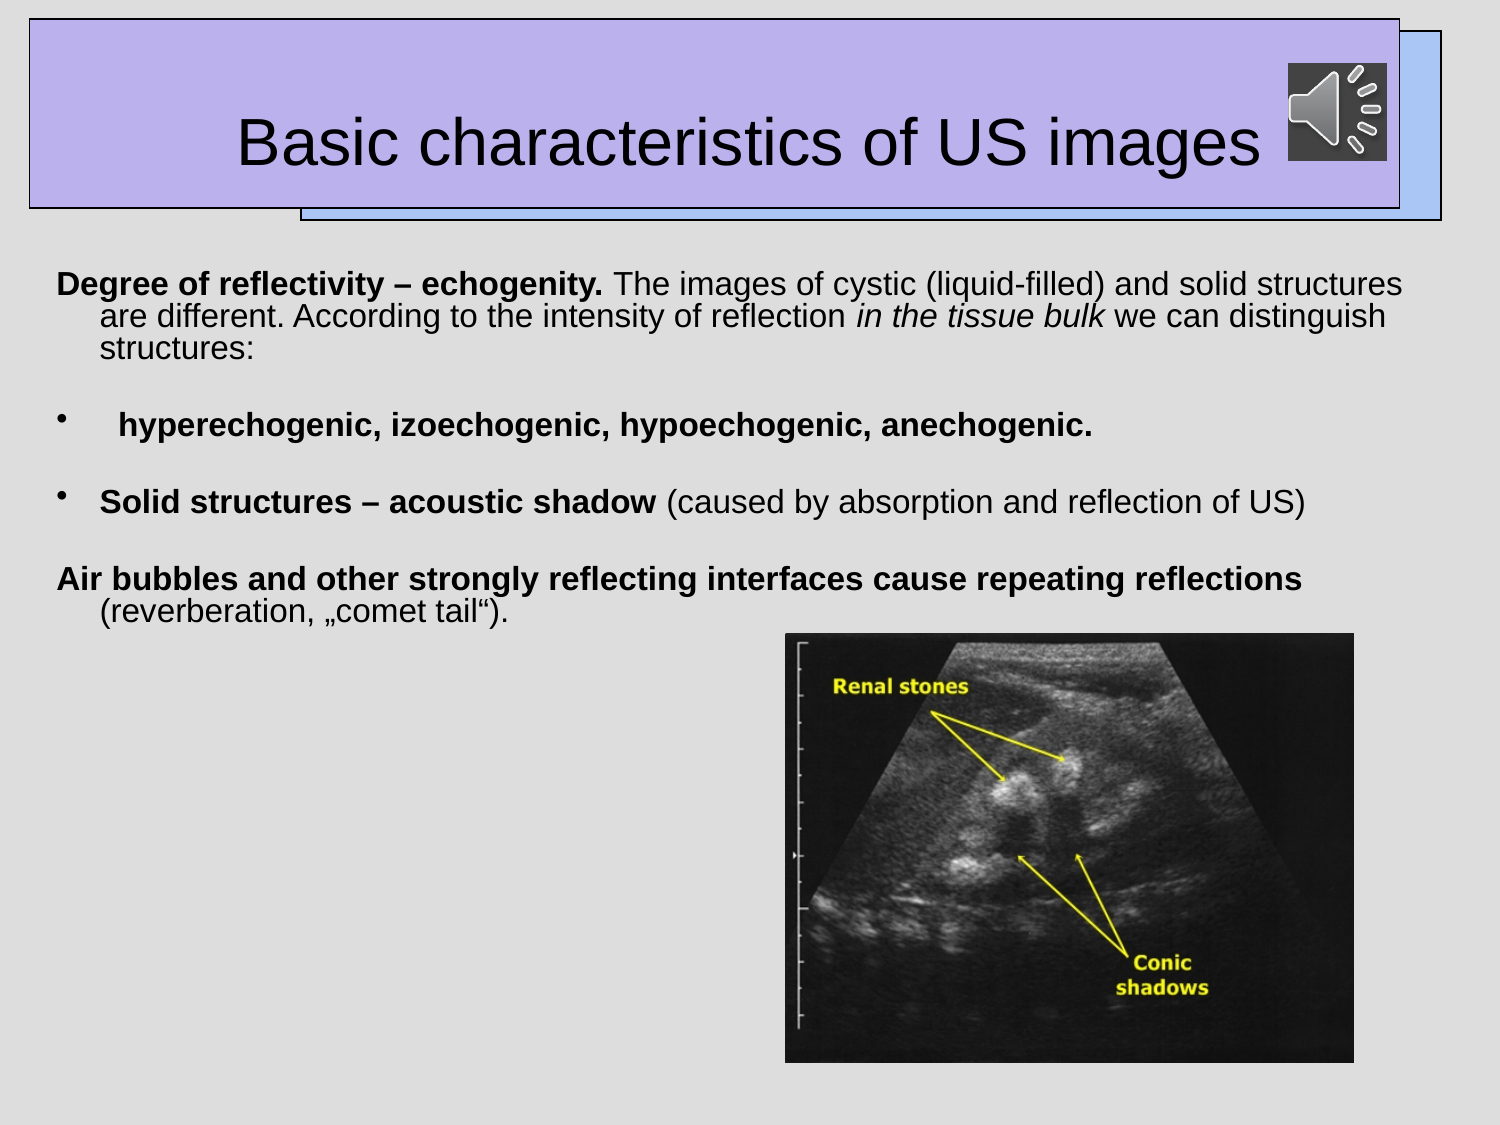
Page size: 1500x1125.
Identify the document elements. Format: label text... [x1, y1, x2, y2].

title Basic characteristics of US images [75, 45, 1425, 233]
text_box [1400, 31, 1441, 220]
text_box [29, 19, 1400, 208]
picture [785, 632, 1355, 1064]
list Degree of reflectivity – echogenity. The images of cystic (liquid-filled) and solid structures are different. According to the intensity of reflection in the tissue bulk we can distinguish structures: hyperechogenic, izoechogenic, hypoechogenic, anechogenic. Solid structures – acoustic shadow (caused by absorption and reflection of US) Air bubbles and other strongly reflecting interfaces cause repeating reflections (reverberation, „comet tail“). [41, 262, 1425, 622]
picture [1287, 61, 1388, 163]
